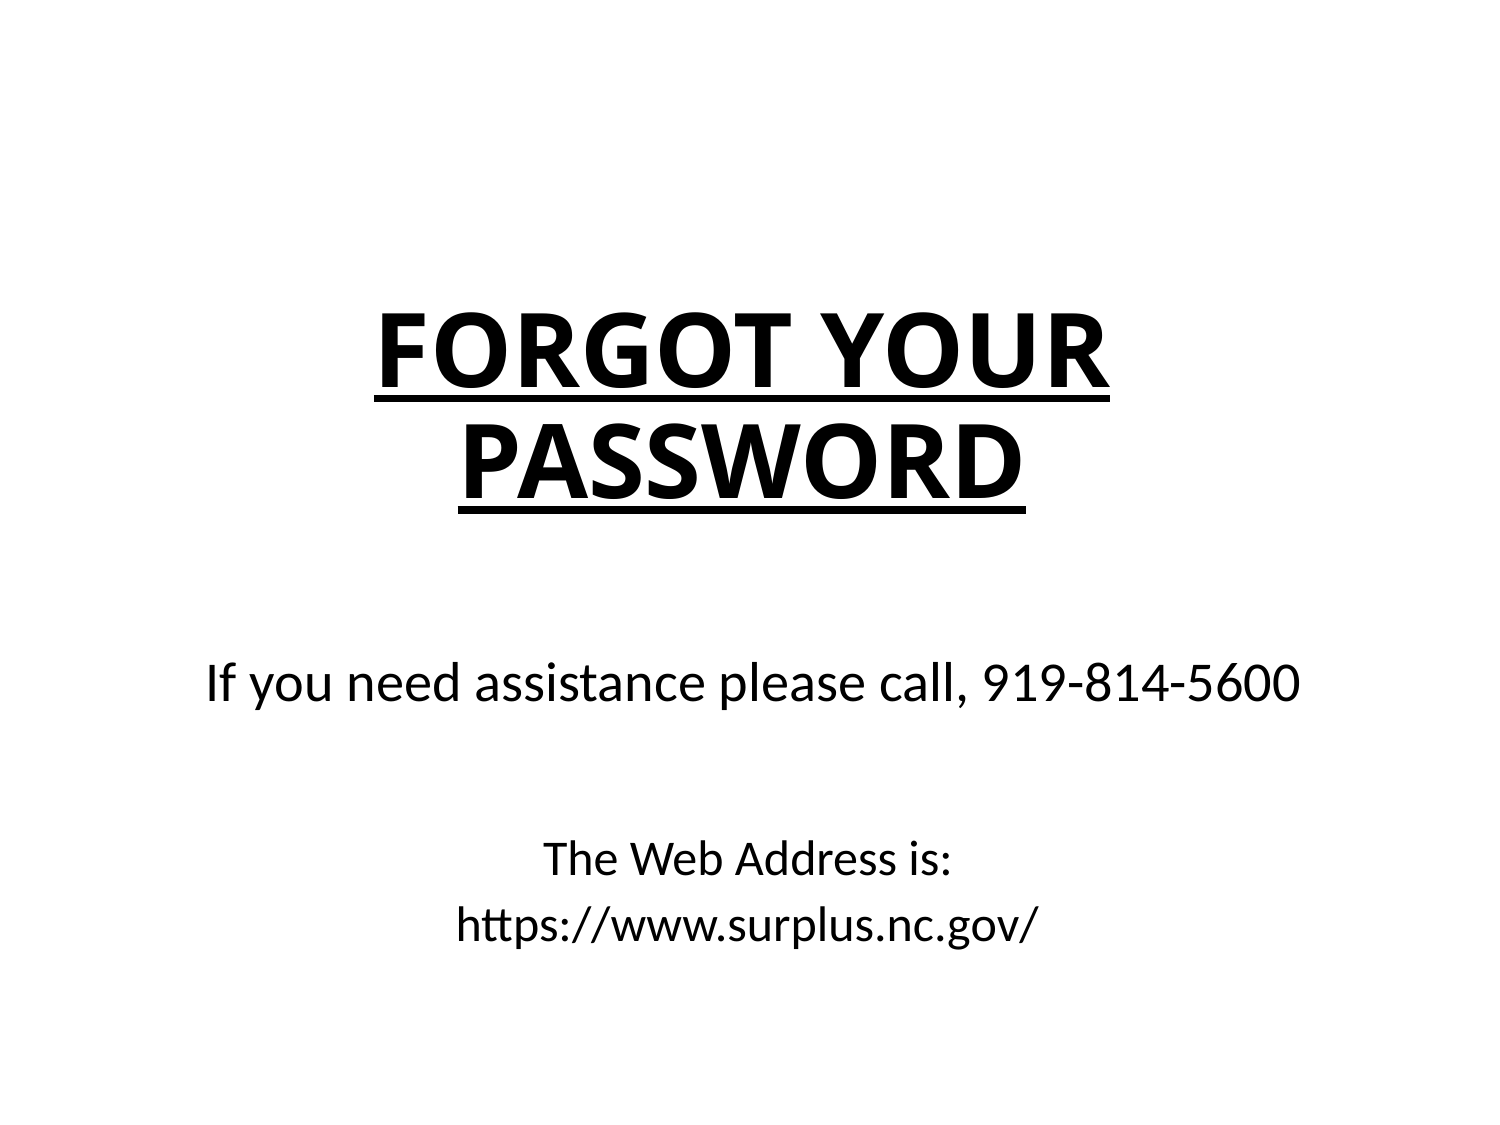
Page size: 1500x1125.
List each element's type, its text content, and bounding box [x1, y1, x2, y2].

title FORGOT YOUR PASSWORD [95, 124, 1389, 637]
text_box If you need assistance please call, 919-814-5600 The Web Address is: https://www.surplus.nc.gov/ [78, 637, 1429, 1035]
